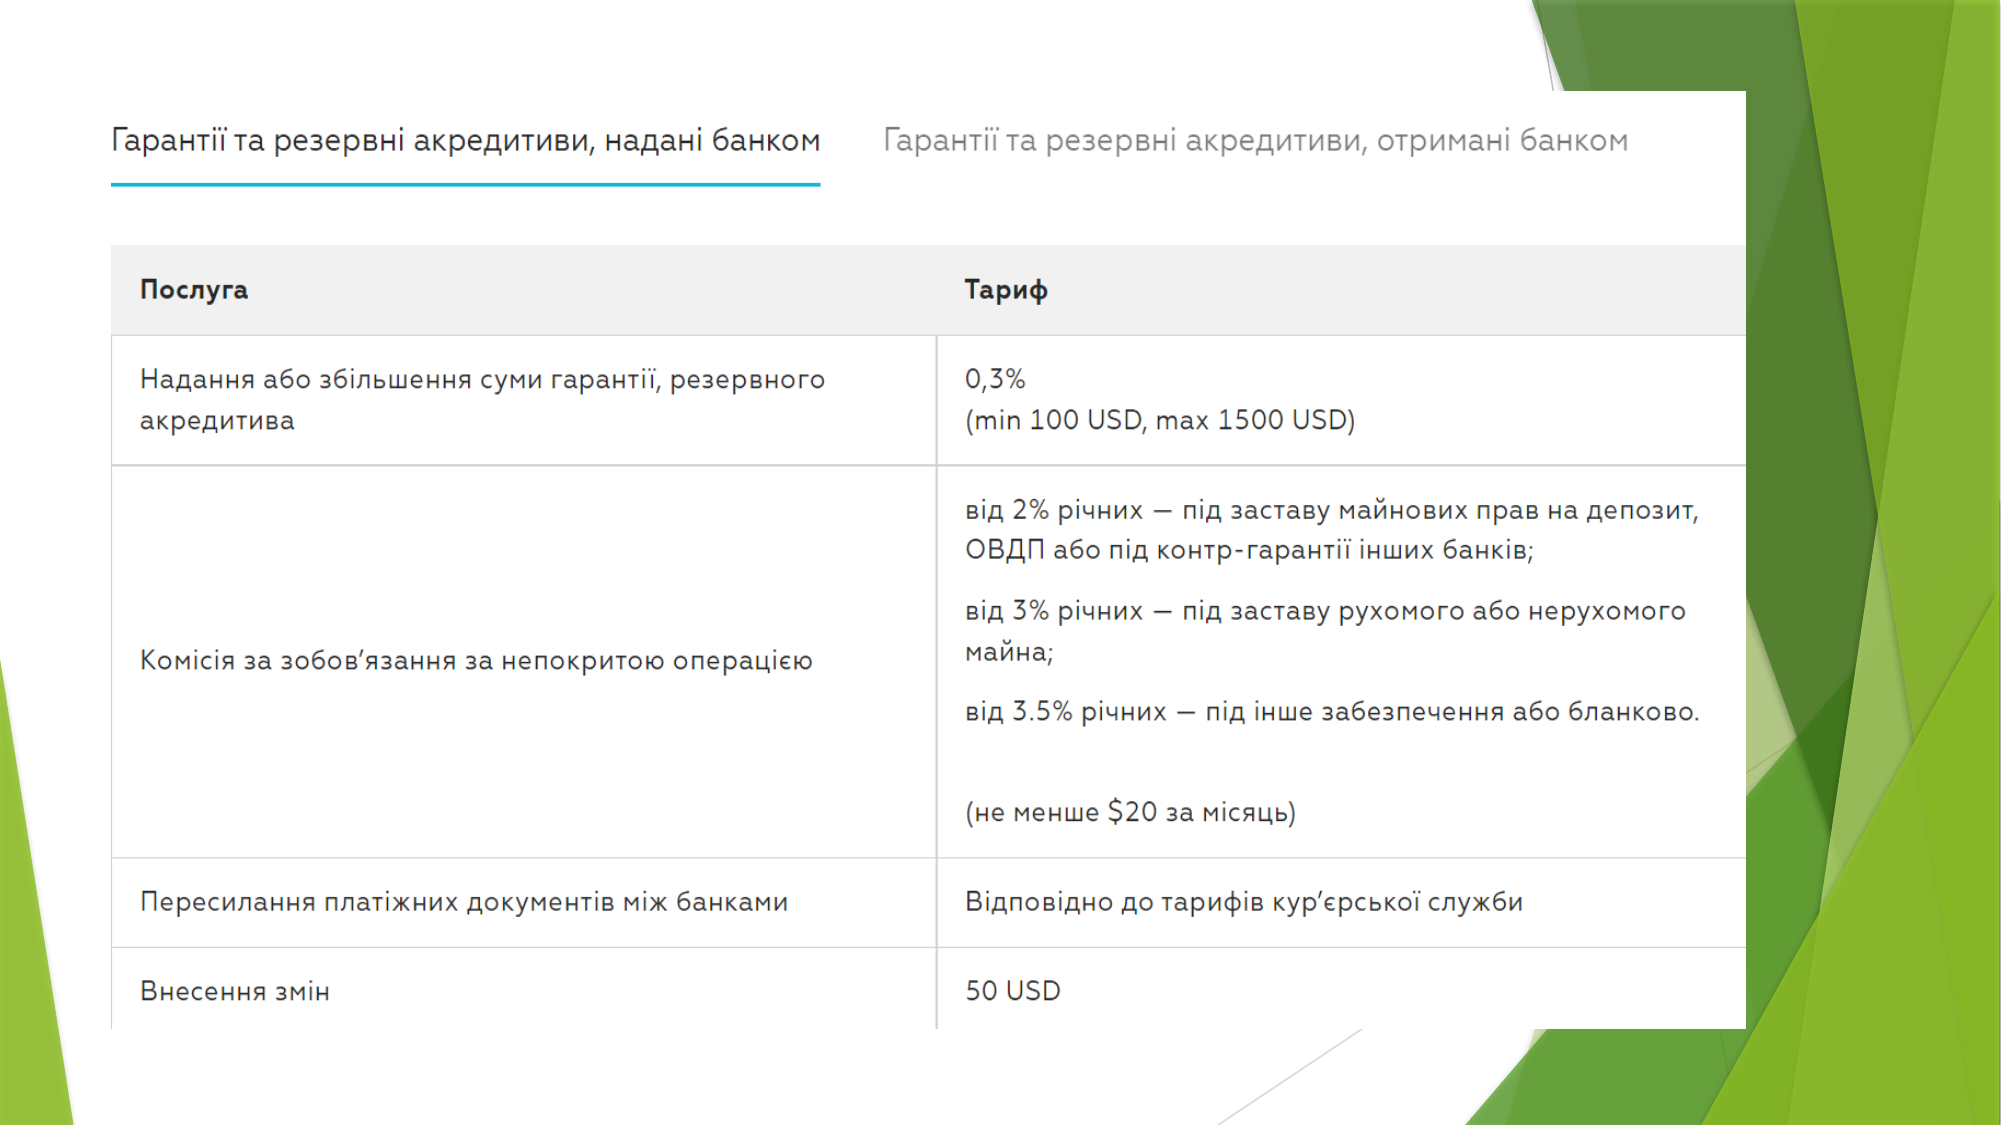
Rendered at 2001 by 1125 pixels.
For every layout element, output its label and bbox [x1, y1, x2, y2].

list [110, 91, 1746, 1029]
